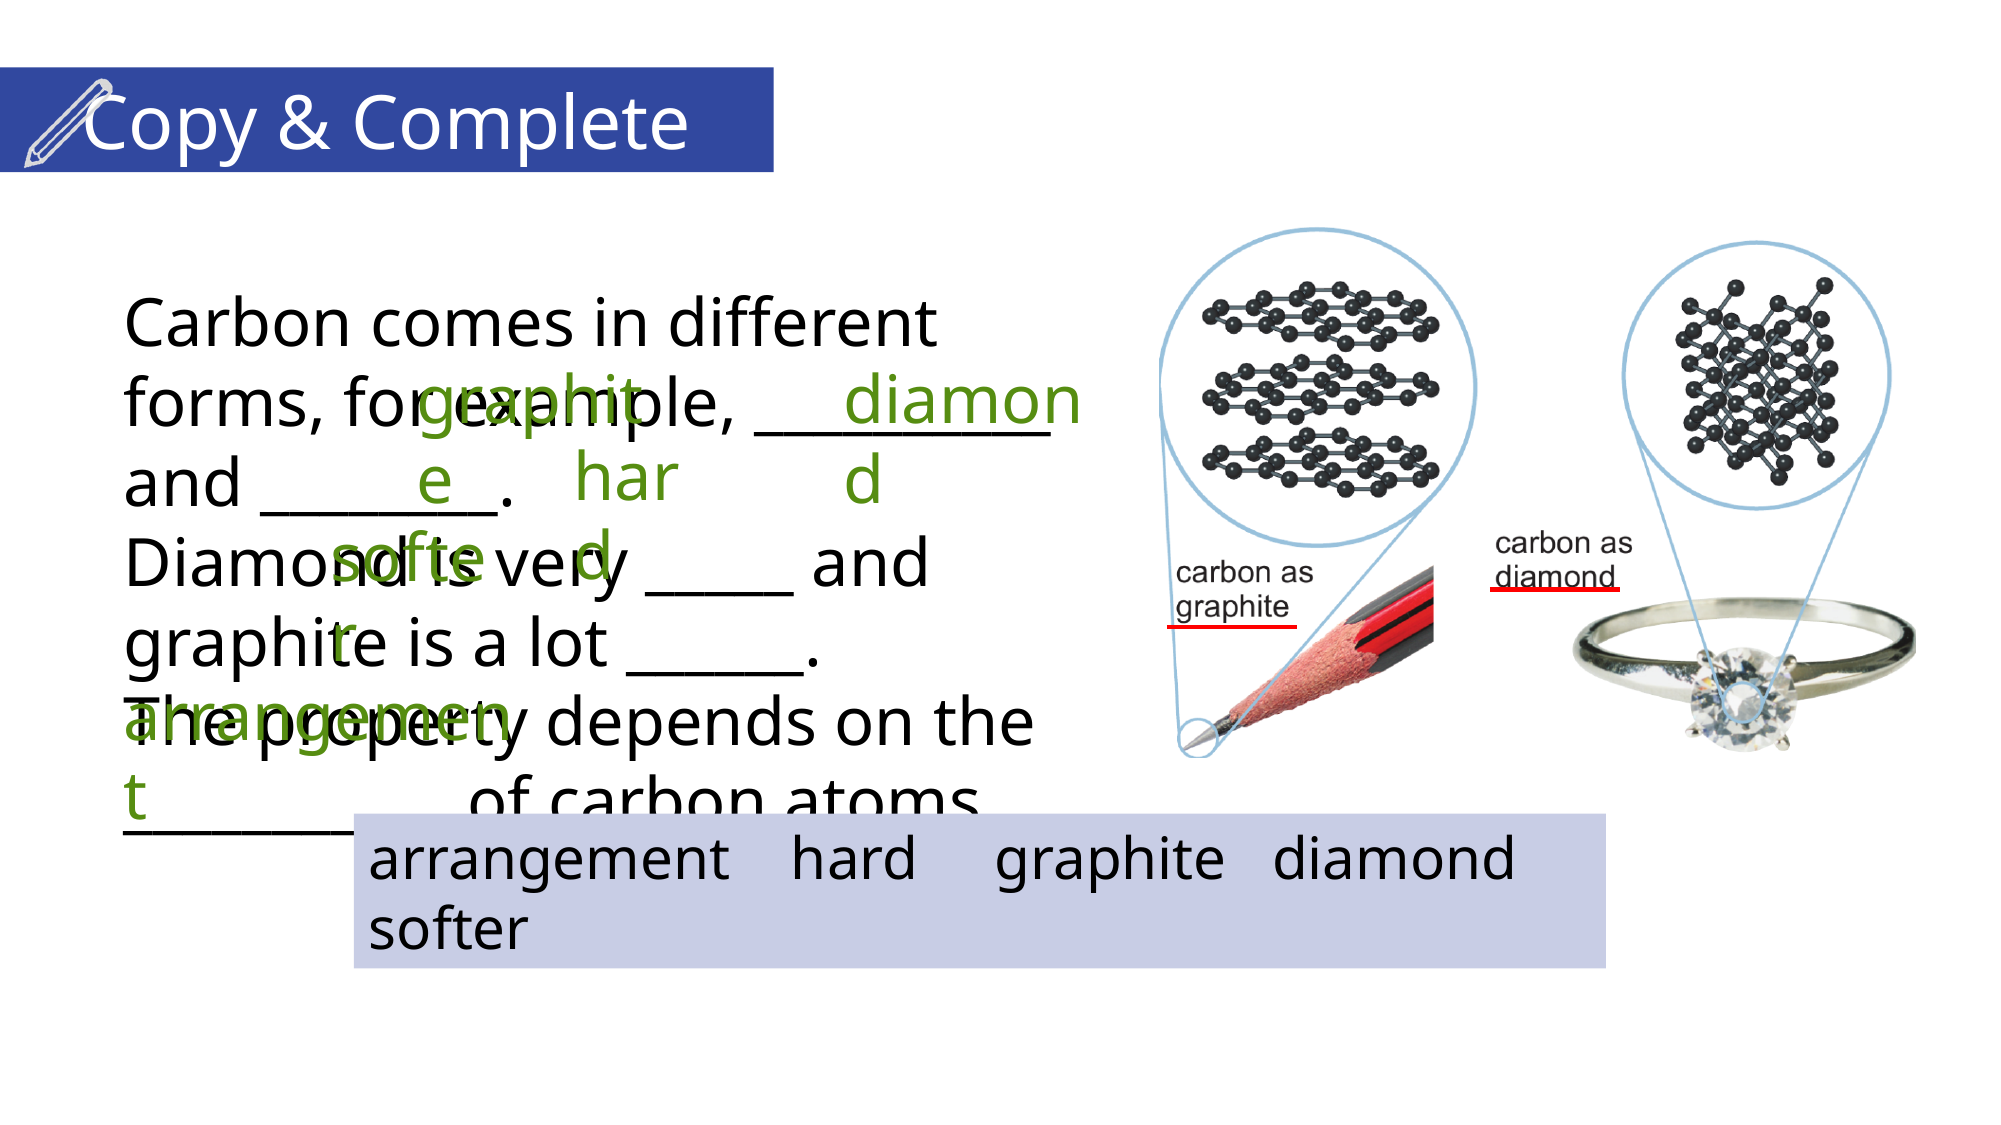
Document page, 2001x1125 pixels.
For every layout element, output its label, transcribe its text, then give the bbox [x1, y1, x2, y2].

text_box graphite [401, 349, 687, 525]
text_box Carbon comes in different forms, for example, __________ and ________. Diamond is very _____ and graphite is a lot ______. The property depends on the ___________ of carbon atoms [108, 272, 1151, 847]
text_box arrangement [109, 666, 533, 841]
text_box hard [559, 426, 734, 601]
text_box softer [315, 507, 529, 682]
text_box diamond [828, 349, 1132, 525]
text_box arrangement hard graphite diamond softer [353, 813, 1606, 969]
picture [1136, 225, 1942, 758]
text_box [0, 67, 774, 176]
